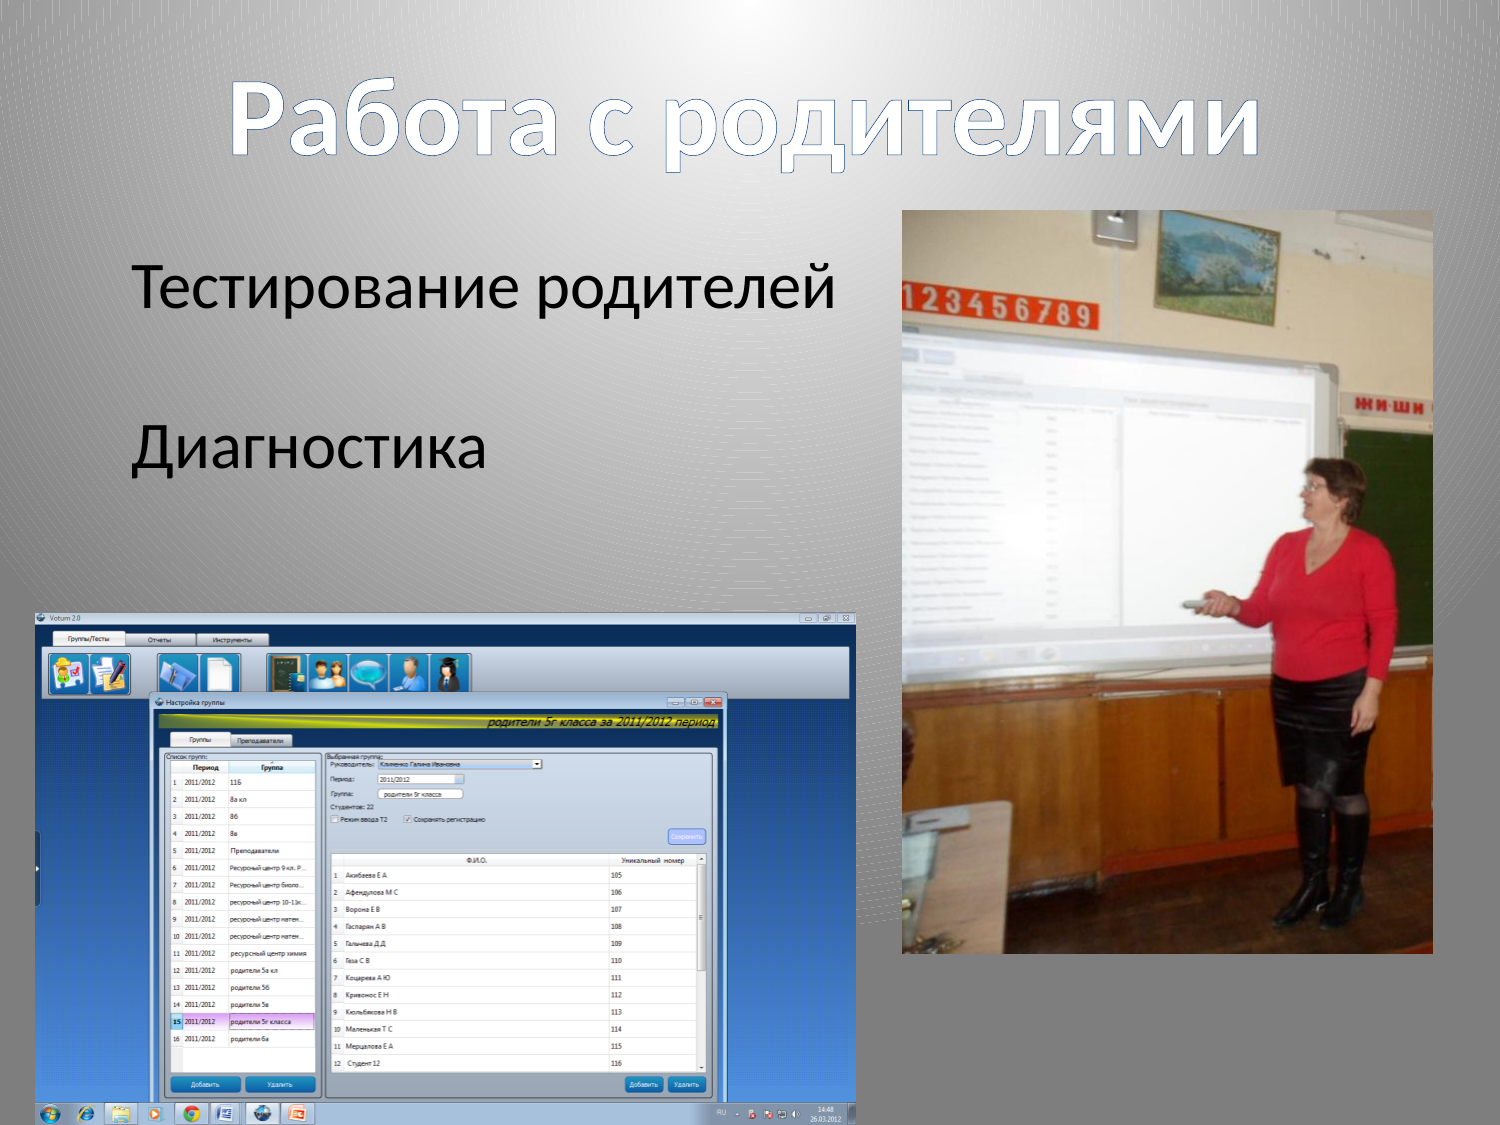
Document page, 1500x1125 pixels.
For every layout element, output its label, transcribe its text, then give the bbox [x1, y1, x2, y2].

picture [34, 611, 856, 1125]
text_box Тестирование родителей Диагностика [117, 234, 856, 489]
picture [902, 210, 1433, 954]
text_box Работа с родителями [89, 34, 1402, 185]
